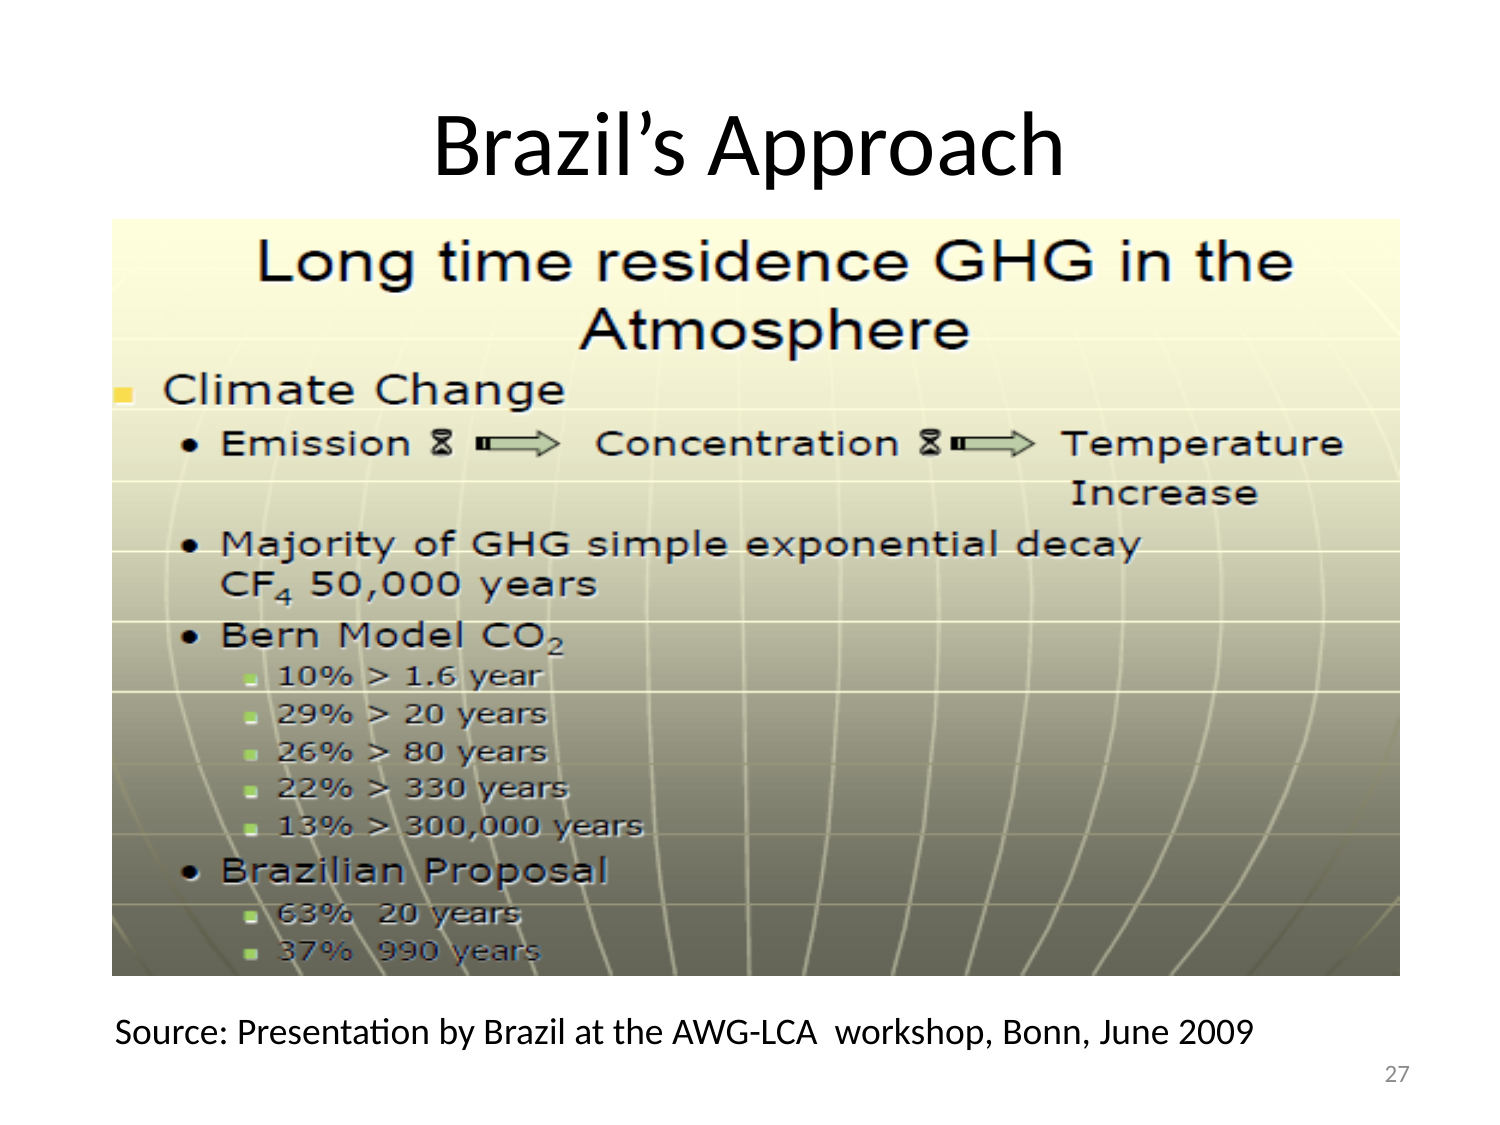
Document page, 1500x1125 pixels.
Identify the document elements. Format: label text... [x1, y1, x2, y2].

slide_number 27 [1074, 1042, 1425, 1103]
text_box Source: Presentation by Brazil at the AWG-LCA workshop, Bonn, June 2009 [100, 999, 1388, 1060]
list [111, 219, 1400, 977]
title Brazil’s Approach [75, 45, 1425, 233]
